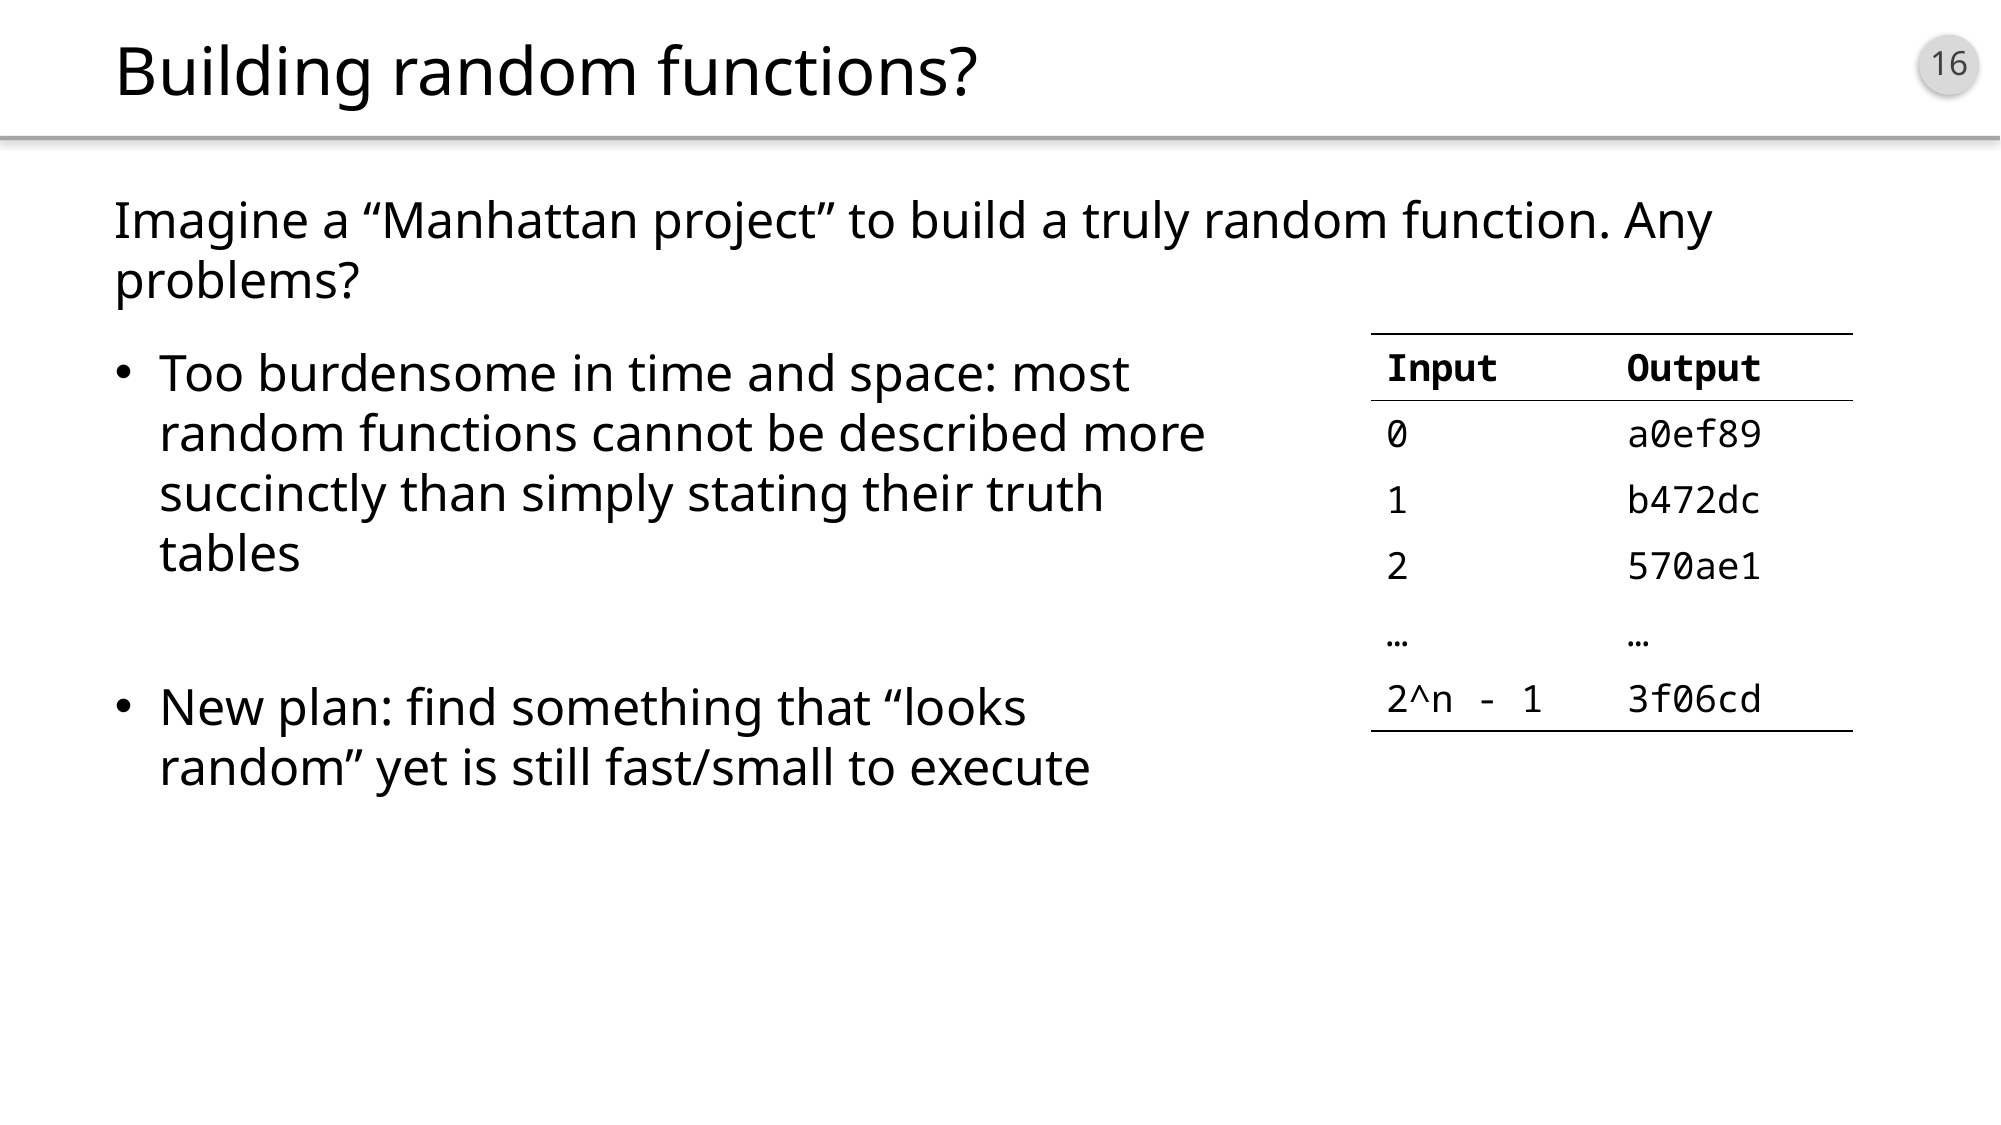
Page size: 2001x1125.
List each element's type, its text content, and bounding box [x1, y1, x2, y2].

table_cell 2 [1371, 533, 1612, 599]
table_cell … [1612, 599, 1853, 665]
table_cell 2^n - 1 [1371, 665, 1612, 730]
title Building random functions? [99, 24, 1900, 114]
table_cell 0 [1371, 401, 1612, 466]
table_cell b472dc [1612, 466, 1853, 533]
table_cell a0ef89 [1612, 401, 1853, 466]
table_cell … [1371, 599, 1612, 665]
table_cell 570ae1 [1612, 533, 1853, 599]
table_header Input [1371, 335, 1612, 400]
table_cell 1 [1371, 466, 1612, 533]
list Imagine a “Manhattan project” to build a truly random function. Any problems? [1227, 180, 1900, 265]
table_cell 3f06cd [1612, 665, 1853, 730]
table_header Output [1612, 335, 1853, 400]
text_box Too burdensome in time and space: most random functions cannot be described more succinctly than simply stating their truth tables New plan: find something that “looks random” yet is still fast/small to execute [99, 180, 1227, 1044]
